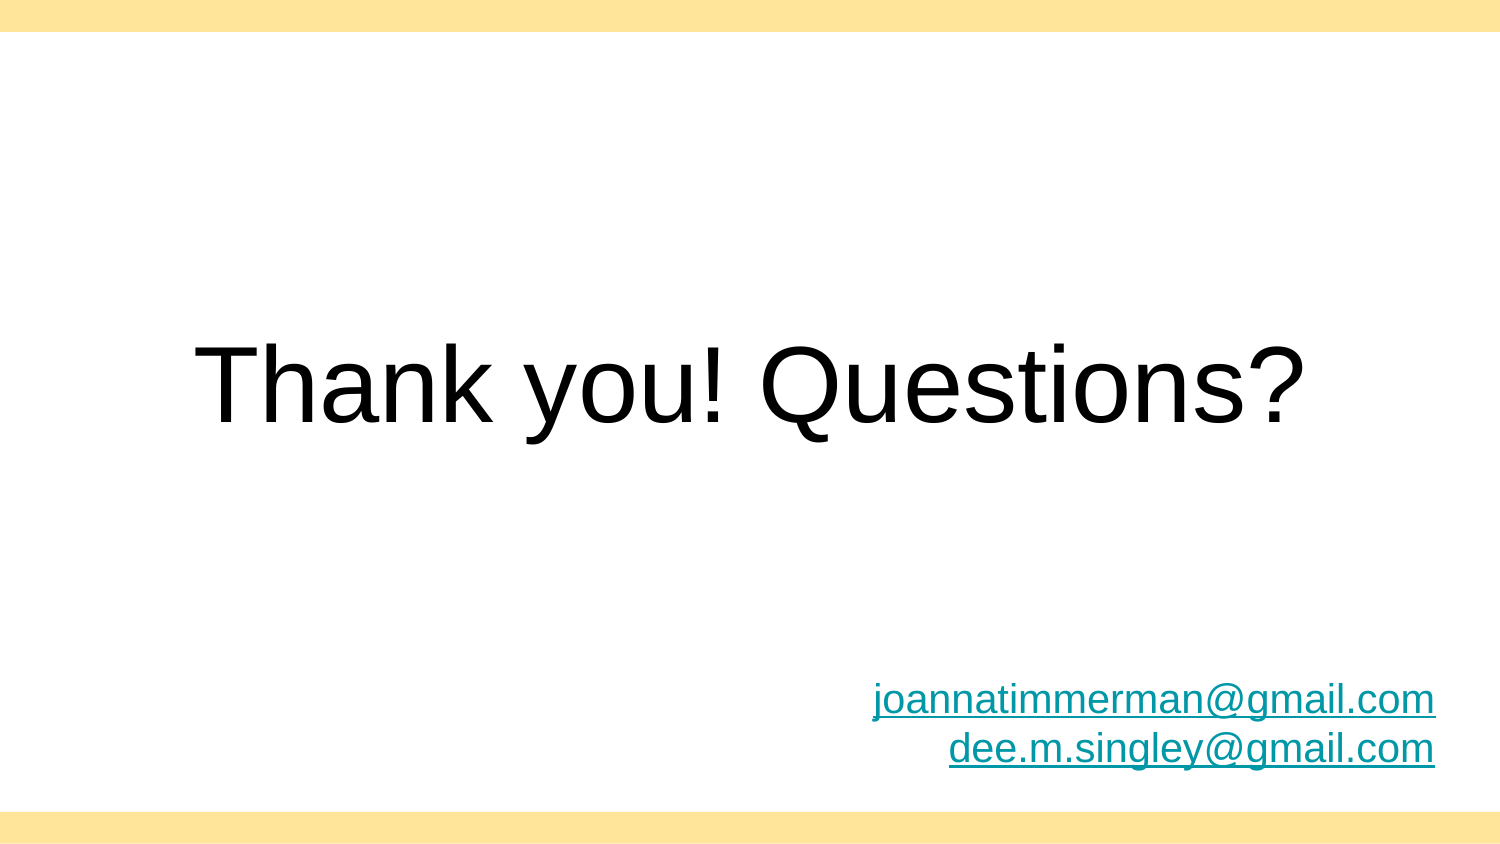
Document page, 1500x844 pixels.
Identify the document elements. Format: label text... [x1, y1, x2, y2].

subtitle joannatimmerman@gmail.com dee.m.singley@gmail.com [51, 656, 1449, 787]
title Thank you! Questions? [51, 122, 1449, 459]
text_box [0, 0, 1500, 32]
text_box [0, 811, 1500, 844]
